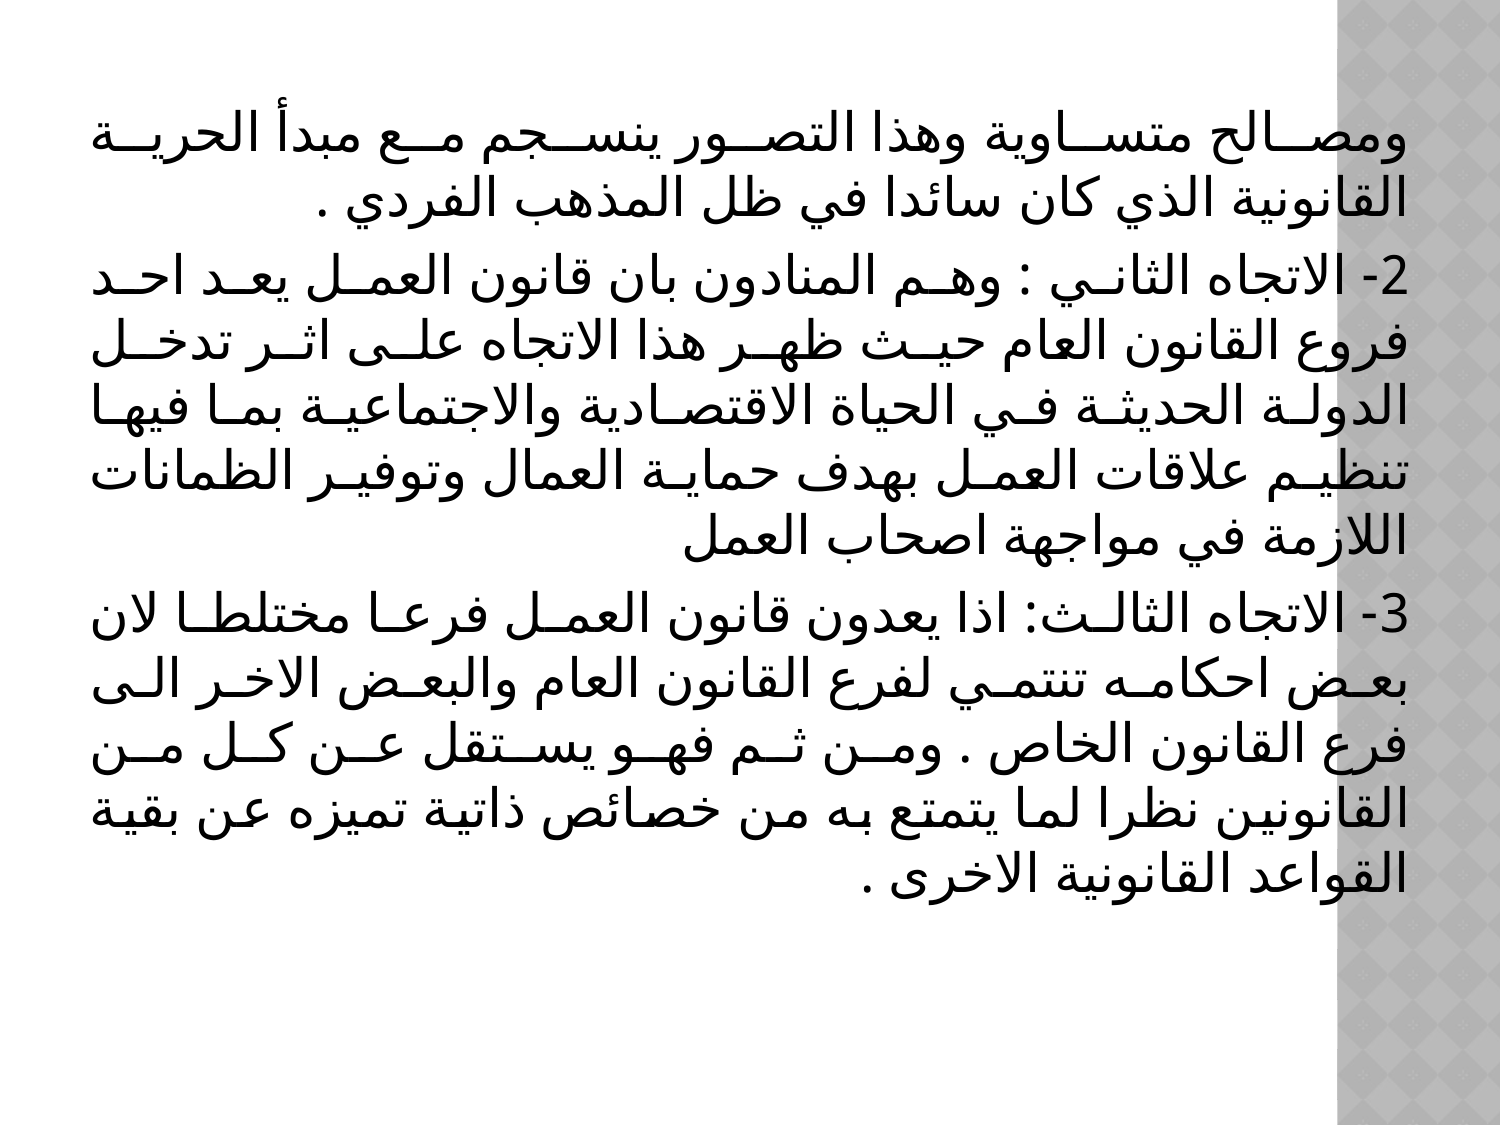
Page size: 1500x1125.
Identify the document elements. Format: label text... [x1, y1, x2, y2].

list ومصالح متساوية وهذا التصور ينسجم مع مبدأ الحرية القانونية الذي كان سائدا في ظل المذهب الفردي . 2- الاتجاه الثاني : وهم المنادون بان قانون العمل يعد احد فروع القانون العام حيث ظهر هذا الاتجاه على اثر تدخل الدولة الحديثة في الحياة الاقتصادية والاجتماعية بما فيها تنظيم علاقات العمل بهدف حماية العمال وتوفير الظمانات اللازمة في مواجهة اصحاب العمل 3- الاتجاه الثالث: اذا يعدون قانون العمل فرعا مختلطا لان بعض احكامه تنتمي لفرع القانون العام والبعض الاخر الى فرع القانون الخاص . ومن ثم فهو يستقل عن كل من القانونين نظرا لما يتمتع به من خصائص ذاتية تميزه عن بقية القواعد القانونية الاخرى . [75, 90, 1425, 1005]
